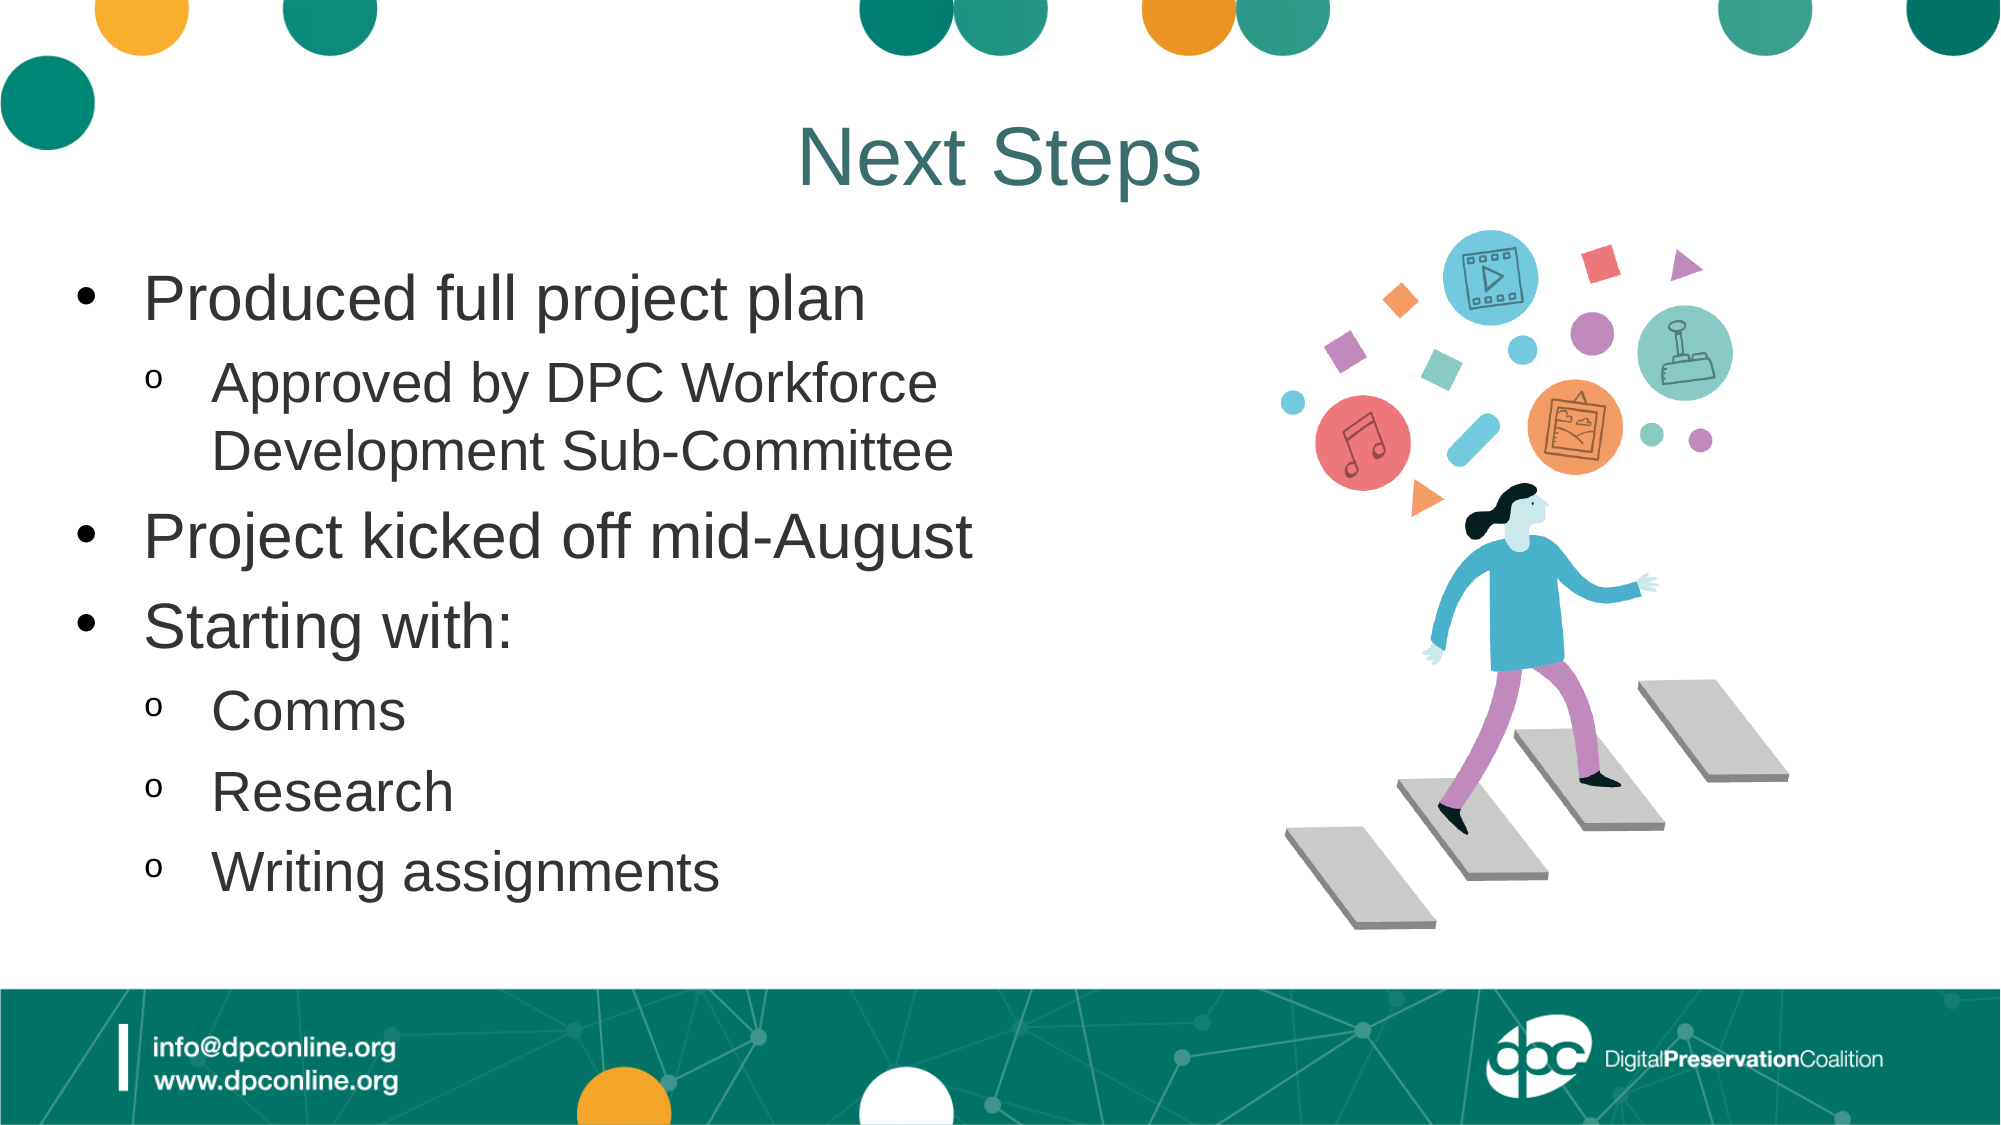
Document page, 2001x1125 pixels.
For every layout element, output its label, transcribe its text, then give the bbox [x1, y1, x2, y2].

list Produced full project plan Approved by DPC Workforce Development Sub-Committee Project kicked off mid-August Starting with: Comms Research Writing assignments [75, 251, 1235, 917]
title Next Steps [245, 91, 1754, 225]
picture [0, 0, 2001, 1125]
